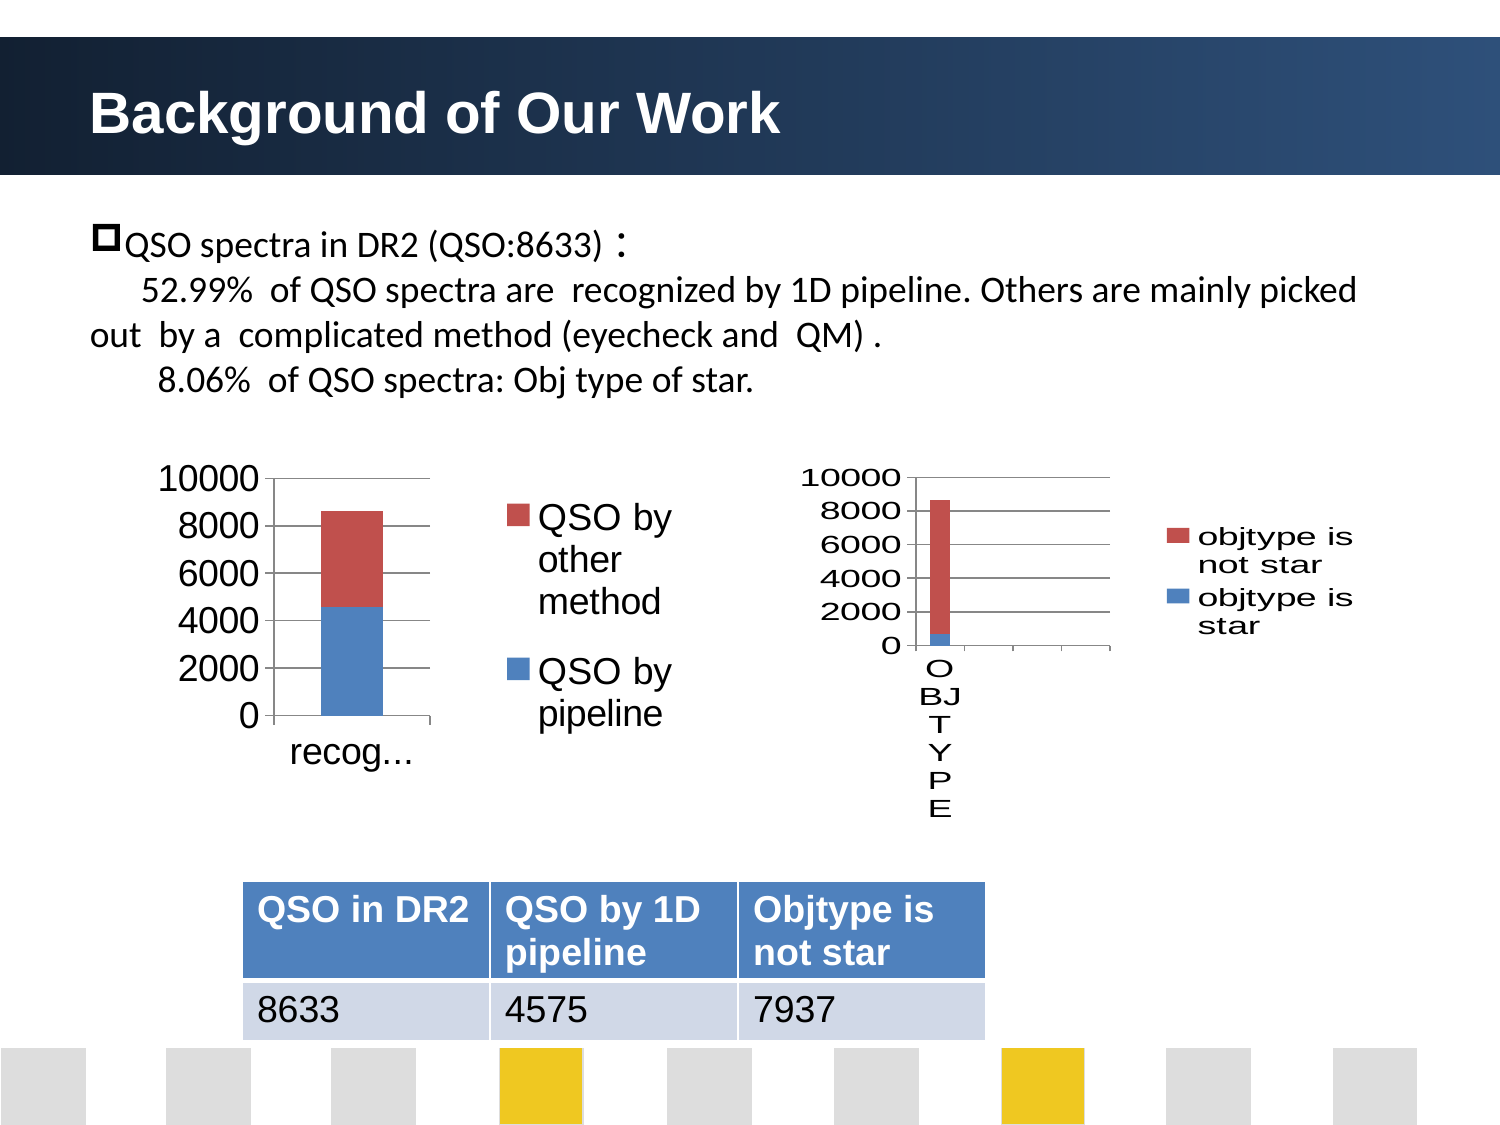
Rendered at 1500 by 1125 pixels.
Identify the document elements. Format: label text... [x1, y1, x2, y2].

table_header QSO by 1D pipeline [491, 882, 737, 978]
text_box QSO spectra in DR2 (QSO:8633)： 52.99% of QSO spectra are recognized by 1D pipeline. Others are mainly picked out by a complicated method (eyecheck and QM) . 8.06% of QSO spectra: Obj type of star. [75, 212, 1425, 1005]
table_header Objtype is not star [739, 882, 985, 978]
chart [773, 455, 1424, 823]
table_cell 4575 [491, 983, 737, 1040]
text_box Background of Our Work [75, 45, 1425, 175]
table_header QSO in DR2 [243, 882, 489, 978]
table_cell 8633 [243, 983, 489, 1040]
table_cell 7937 [739, 983, 985, 1040]
chart [123, 444, 727, 847]
